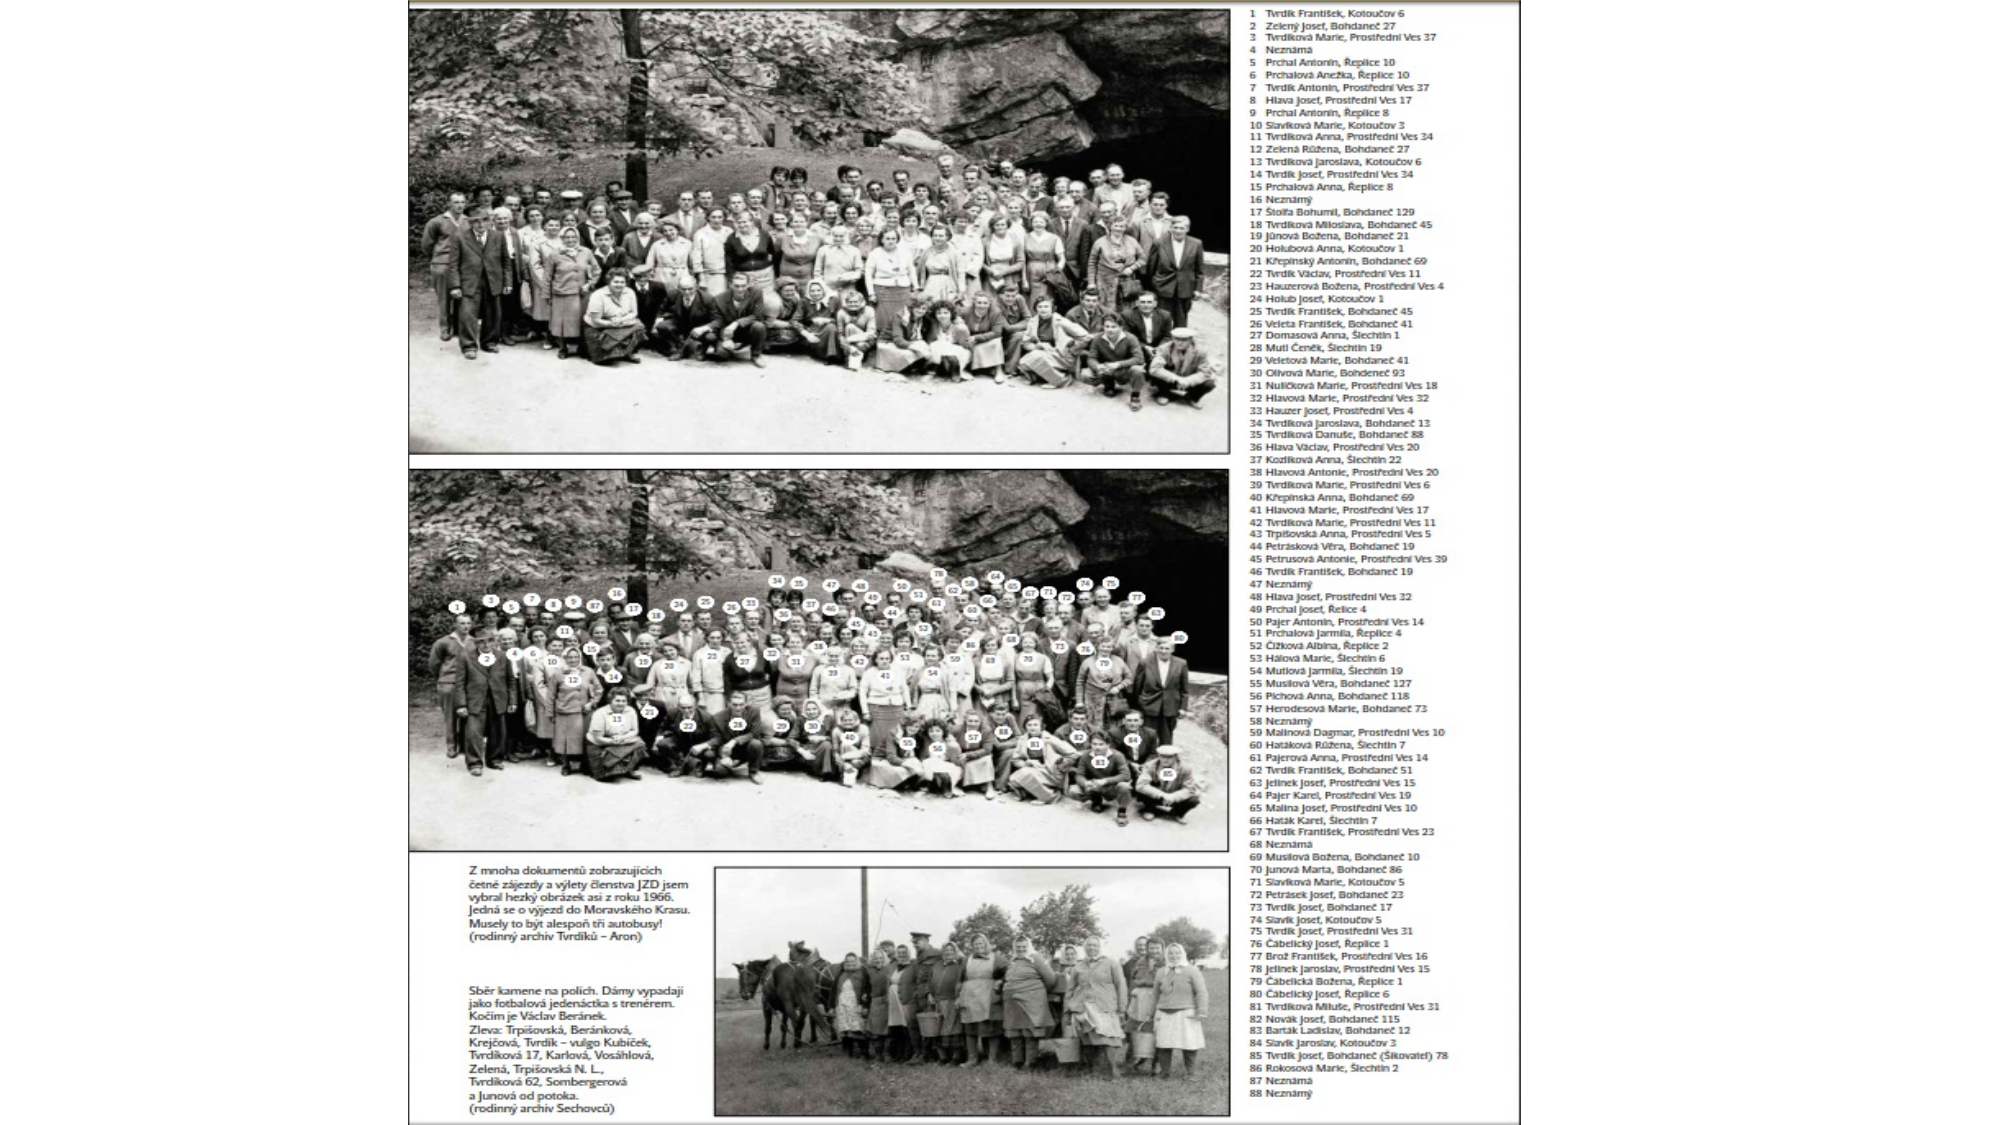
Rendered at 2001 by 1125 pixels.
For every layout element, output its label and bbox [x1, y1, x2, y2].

picture [408, 0, 1521, 1125]
